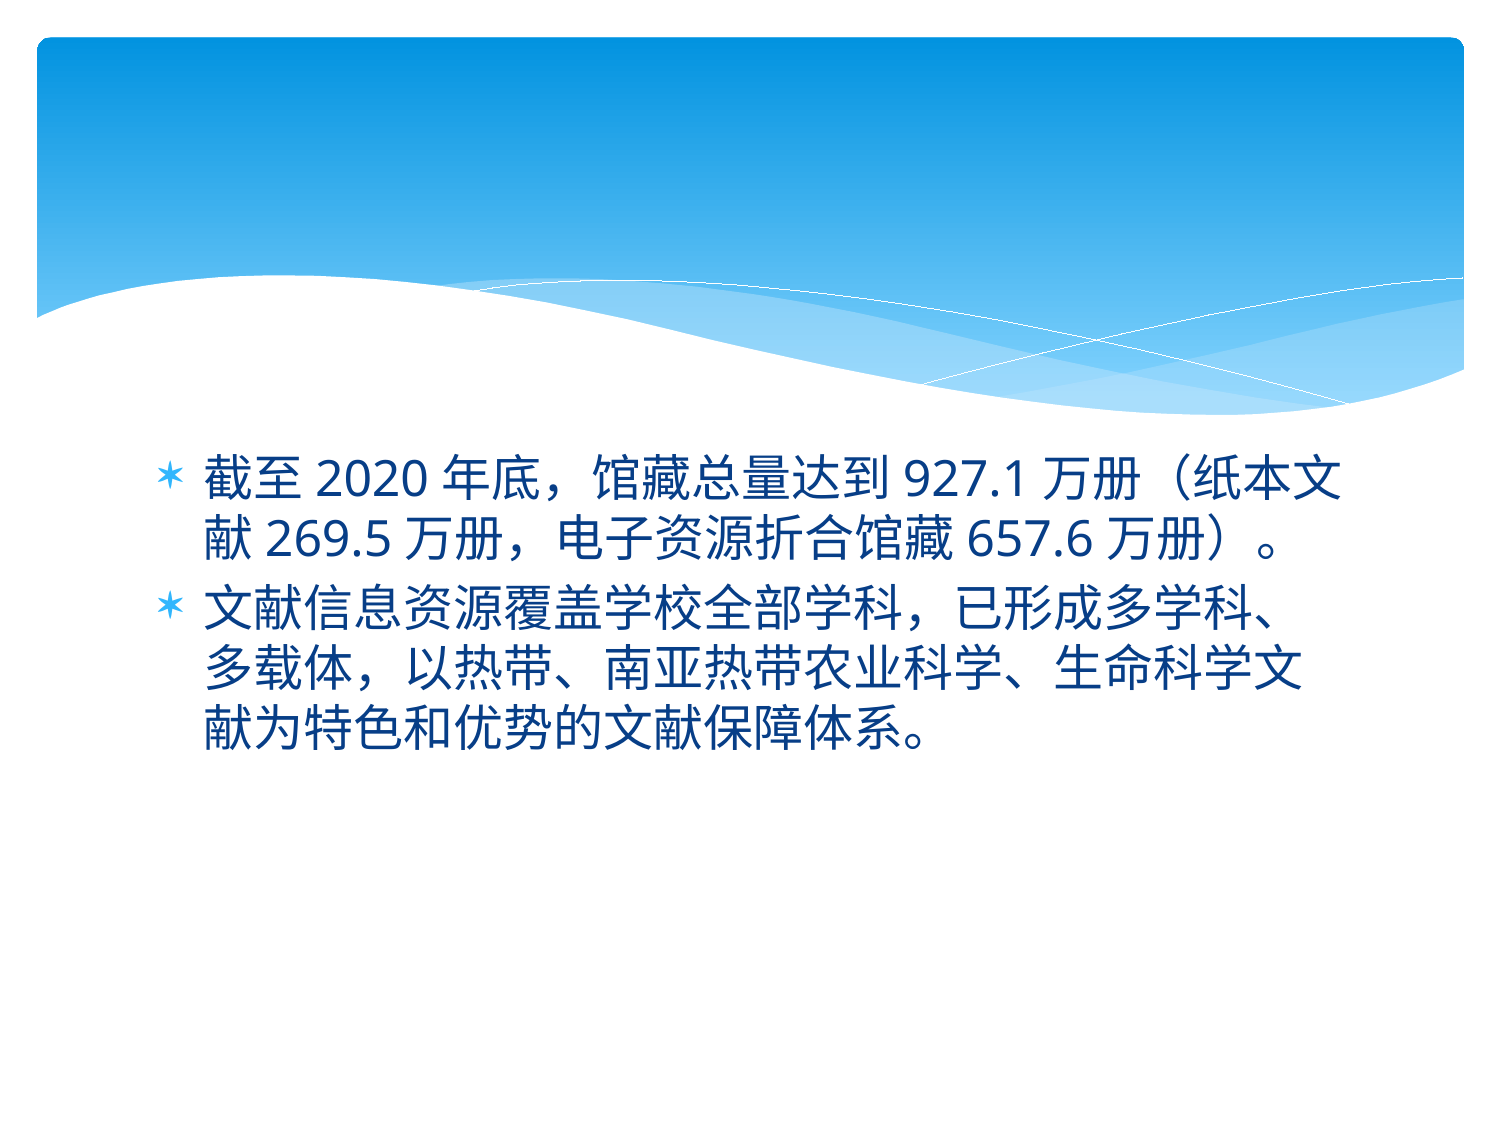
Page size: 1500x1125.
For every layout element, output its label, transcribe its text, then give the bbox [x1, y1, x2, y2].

list 截至2020年底，馆藏总量达到927.1万册（纸本文献269.5万册，电子资源折合馆藏657.6万册）。 文献信息资源覆盖学校全部学科，已形成多学科、多载体，以热带、南亚热带农业科学、生命科学文献为特色和优势的文献保障体系。 [143, 438, 1359, 1005]
